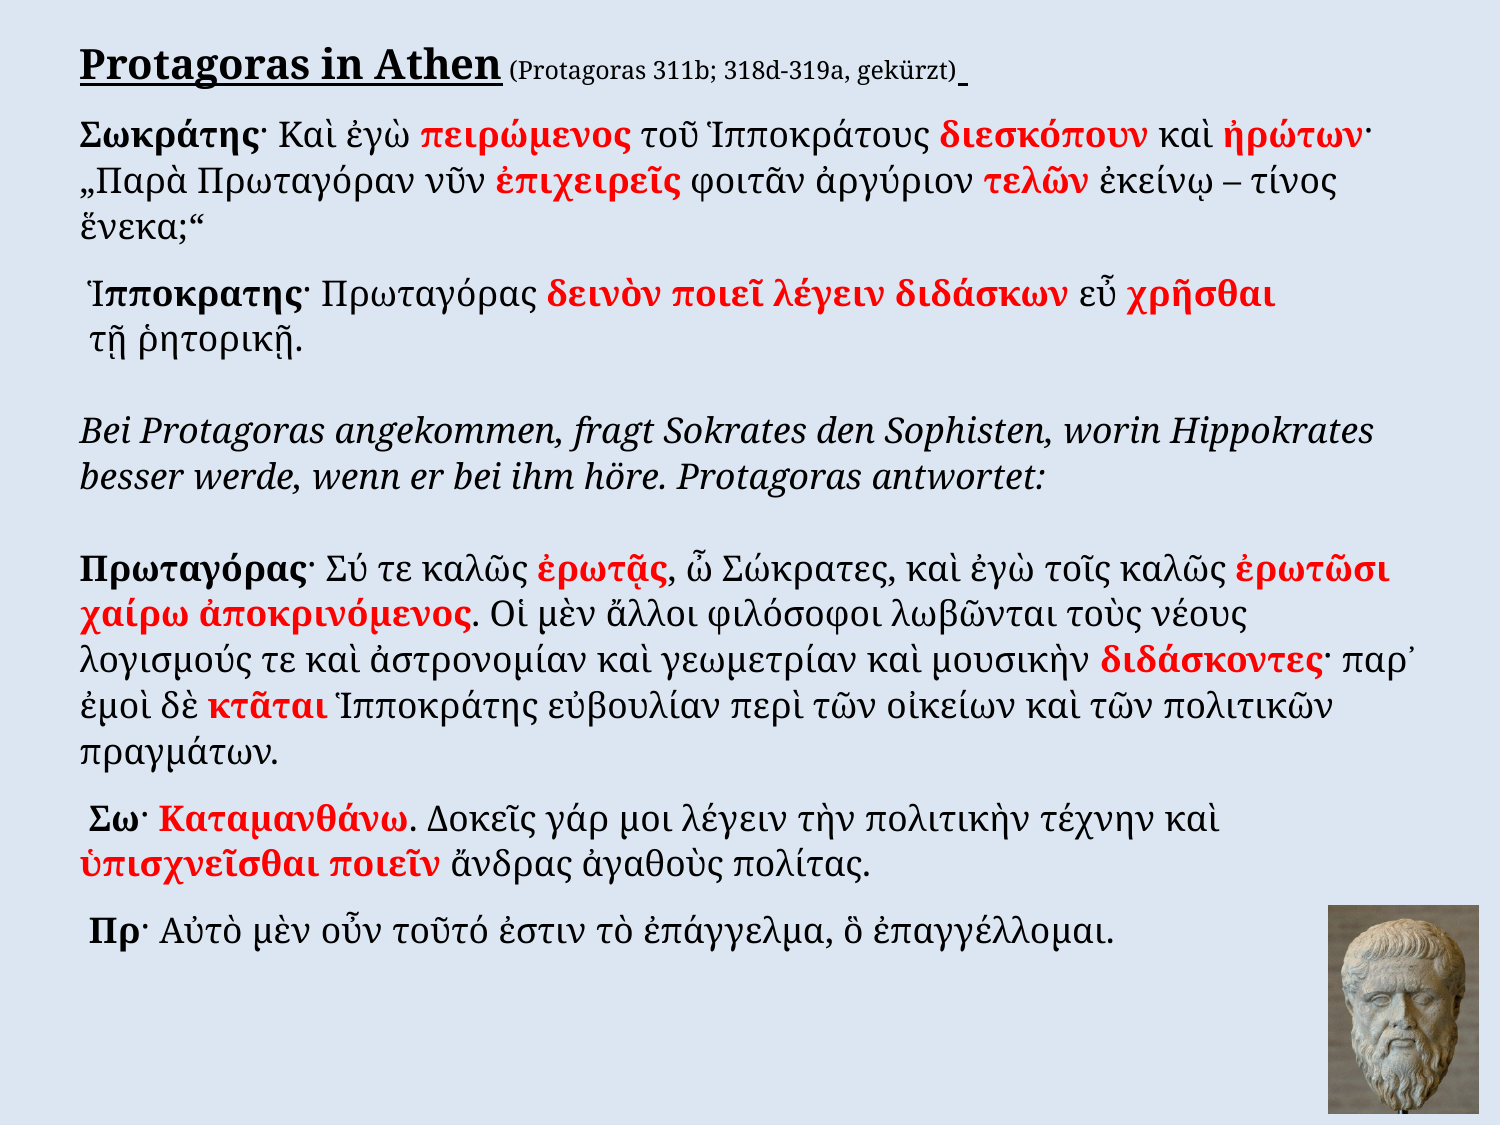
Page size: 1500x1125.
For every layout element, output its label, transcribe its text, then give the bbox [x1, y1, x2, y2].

text_box Protagoras in Athen (Protagoras 311b; 318d-319a, gekürzt) Σωκράτης· Καὶ ἐγὼ πειρώμενος τοῦ Ἱπποκράτους διεσκόπουν καὶ ἠρώτων· „Παρὰ Πρωταγόραν νῦν ἐπιχειρεῖς φοιτᾶν ἀργύριον τελῶν ἐκείνῳ – τίνος ἕνεκα;“ Ἱπποκρατης· Πρωταγόρας δεινὸν ποιεῖ λέγειν διδάσκων εὖ χρῆσθαι τῇ ῥητορικῇ. Bei Protagoras angekommen, fragt Sokrates den Sophisten, worin Hippokrates besser werde, wenn er bei ihm höre. Protagoras antwortet: Πρωταγόρας· Σύ τε καλῶς ἐρωτᾷς, ὦ Σώκρατες, καὶ ἐγὼ τοῖς καλῶς ἐρωτῶσι χαίρω ἀποκρινόμενος. Οἱ μὲν ἄλλοι φιλόσοφοι λωβῶνται τοὺς νέους λογισμούς τε καὶ ἀστρονομίαν καὶ γεωμετρίαν καὶ μουσικὴν διδάσκοντες· παρ᾿ ἐμοὶ δὲ κτᾶται Ἱπποκράτης εὐβουλίαν περὶ τῶν οἰκείων καὶ τῶν πολιτικῶν πραγμάτων. Σω· Καταμανθάνω. Δοκεῖς γάρ μοι λέγειν τὴν πολιτικὴν τέχνην καὶ ὑπισχνεῖσθαι ποιεῖν ἄνδρας ἀγαθοὺς πολίτας. Πρ· Αὐτὸ μὲν οὖν τοῦτό ἐστιν τὸ ἐπάγγελμα, ὃ ἐπαγγέλλομαι. [64, 30, 1436, 958]
picture [1328, 904, 1479, 1114]
